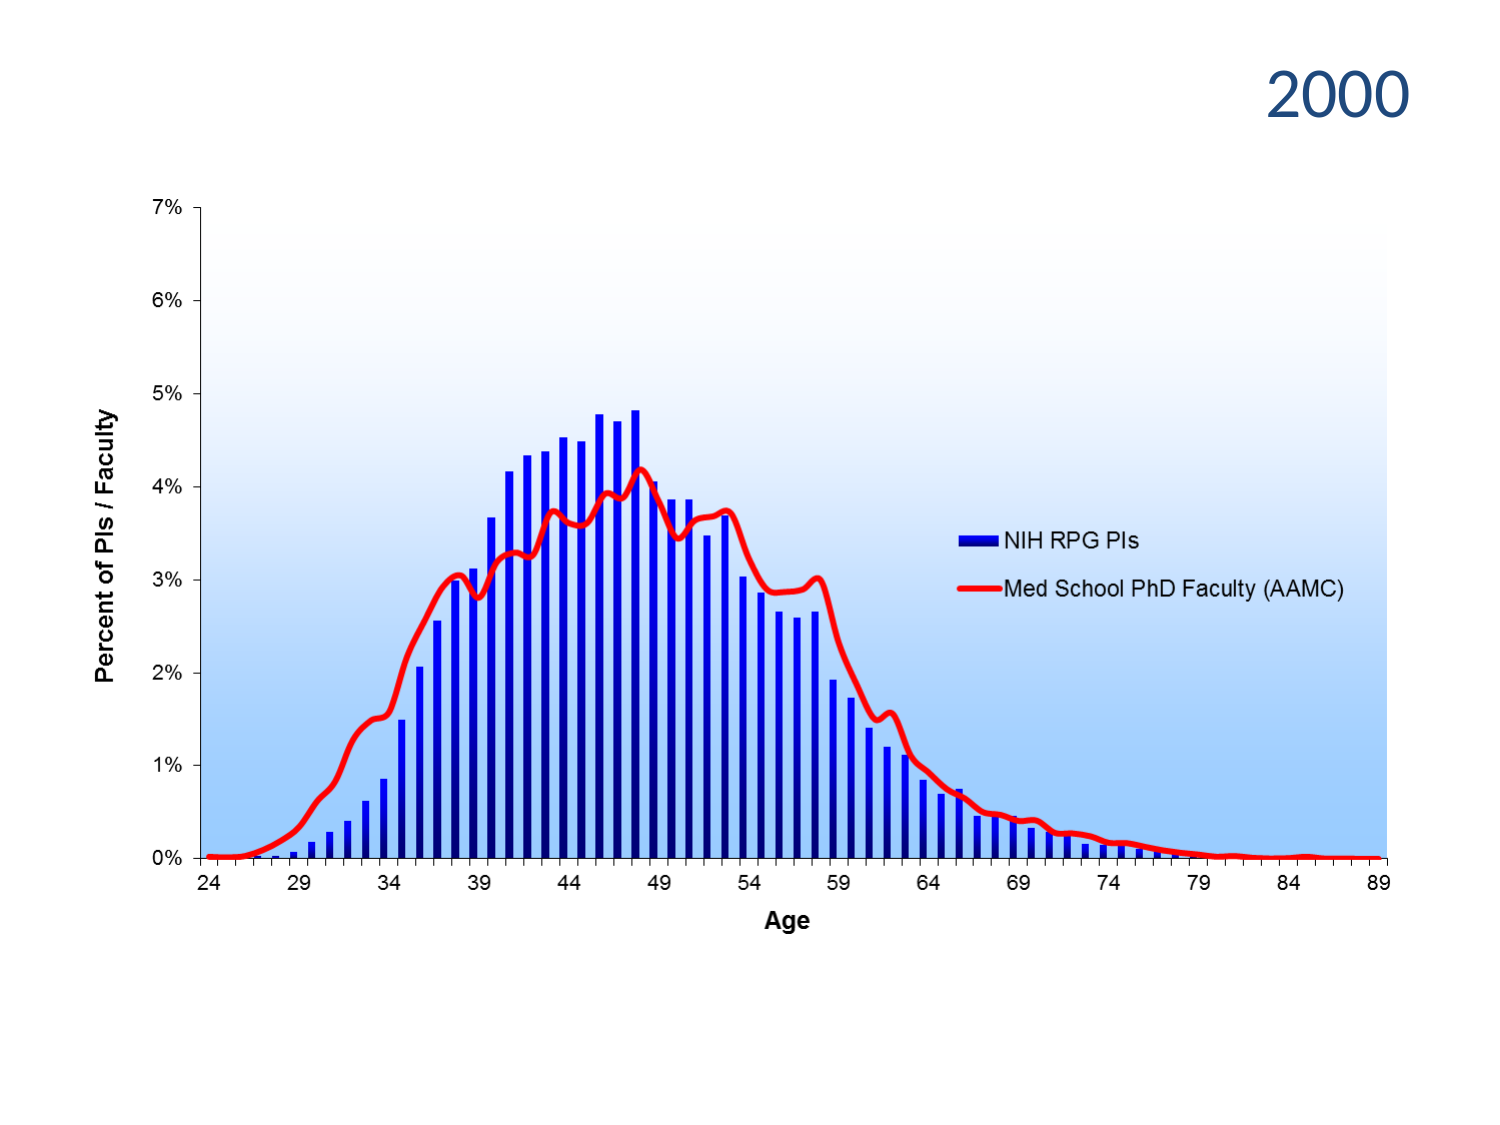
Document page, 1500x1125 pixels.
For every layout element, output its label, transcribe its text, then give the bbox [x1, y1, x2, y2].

picture [75, 173, 1425, 952]
text_box 2000 [74, 37, 1425, 172]
